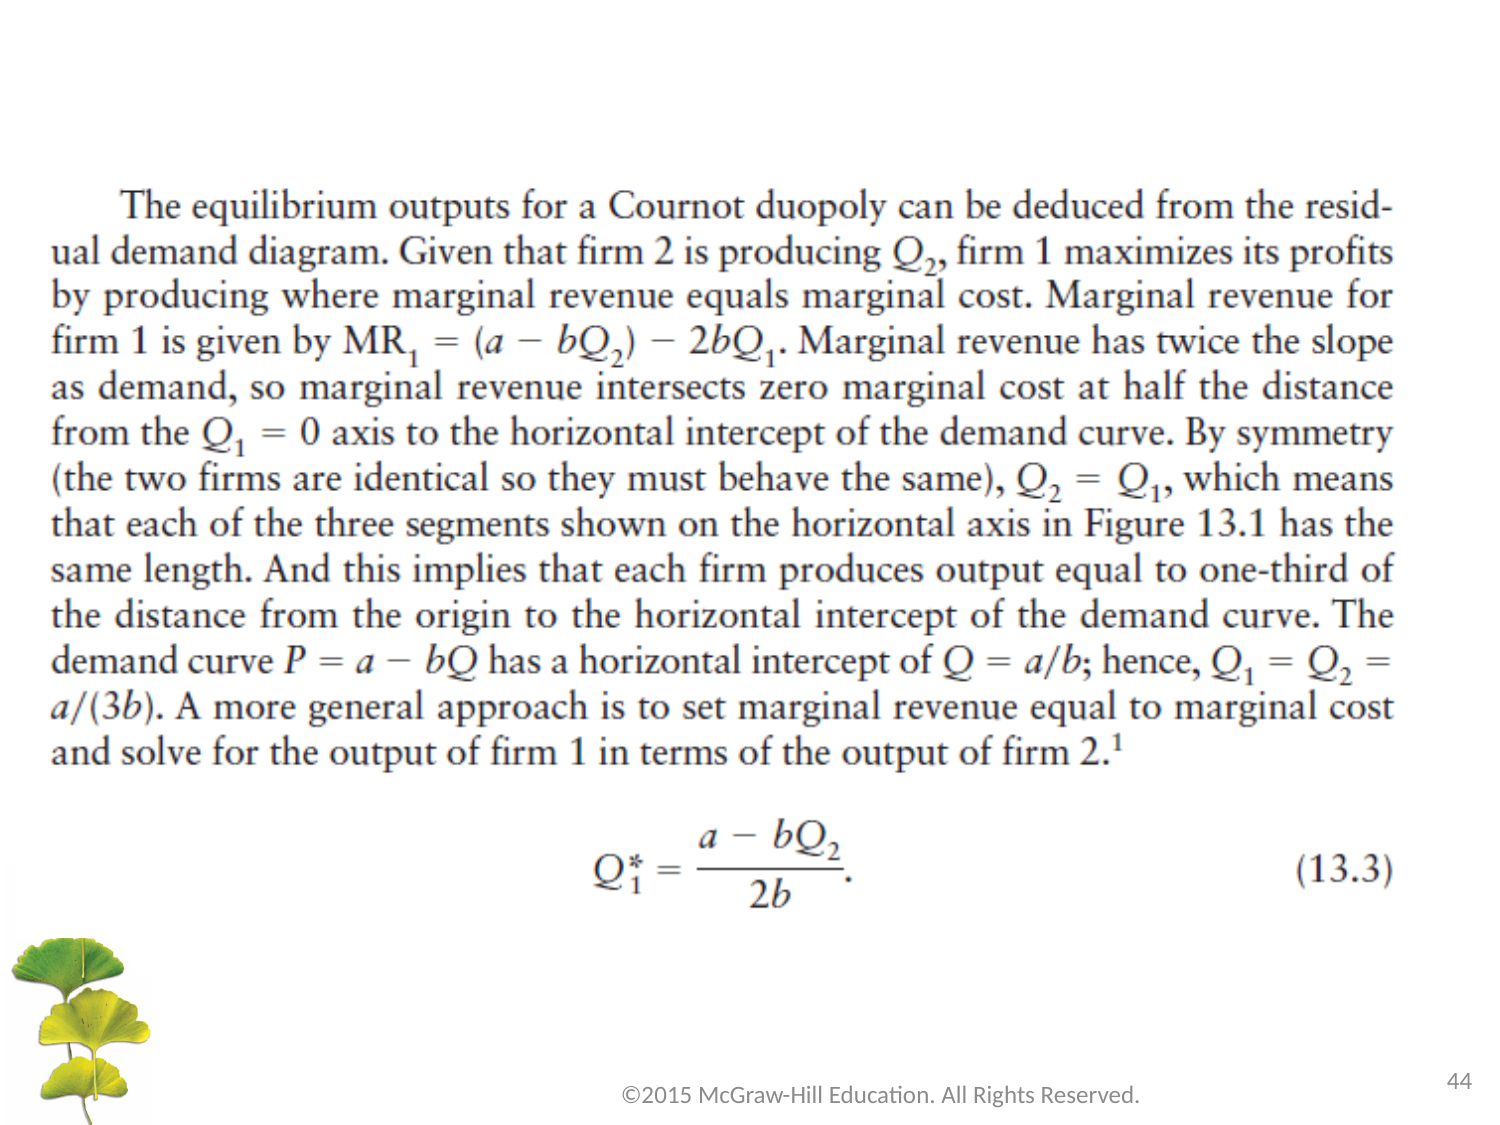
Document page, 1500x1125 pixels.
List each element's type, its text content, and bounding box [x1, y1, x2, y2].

footer ©2015 McGraw-Hill Education. All Rights Reserved. [587, 1064, 1175, 1124]
picture [5, 187, 1484, 1125]
slide_number 44 [1374, 1050, 1488, 1110]
